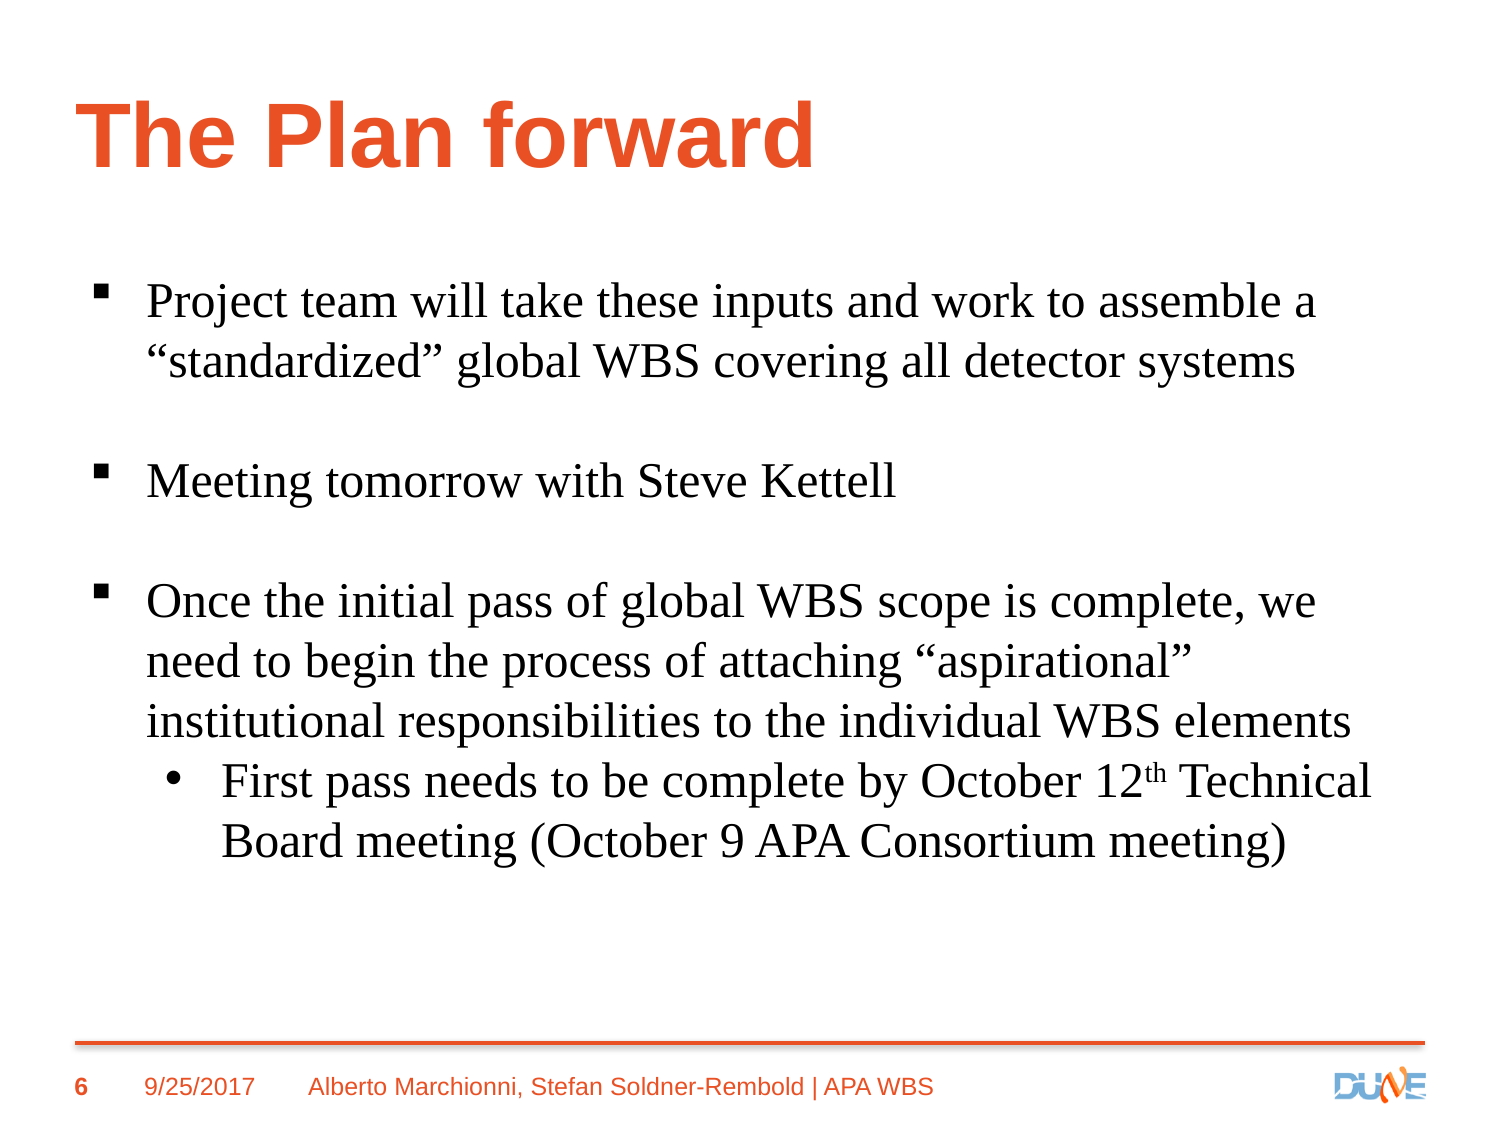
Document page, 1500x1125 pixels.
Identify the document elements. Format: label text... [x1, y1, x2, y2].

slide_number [145, 1074, 308, 1101]
text_box Project team will take these inputs and work to assemble a “standardized” global WBS covering all detector systems Meeting tomorrow with Steve Kettell Once the initial pass of global WBS scope is complete, we need to begin the process of attaching “aspirational” institutional responsibilities to the individual WBS elements First pass needs to be complete by October 12th Technical Board meeting (October 9 APA Consortium meeting) [74, 260, 1425, 935]
picture [1333, 1064, 1427, 1104]
title The Plan forward [75, 75, 1425, 183]
footer Alberto Marchionni, Stefan Soldner-Rembold | APA WBS [308, 1074, 1022, 1101]
slide_number 6 [74, 1074, 145, 1101]
